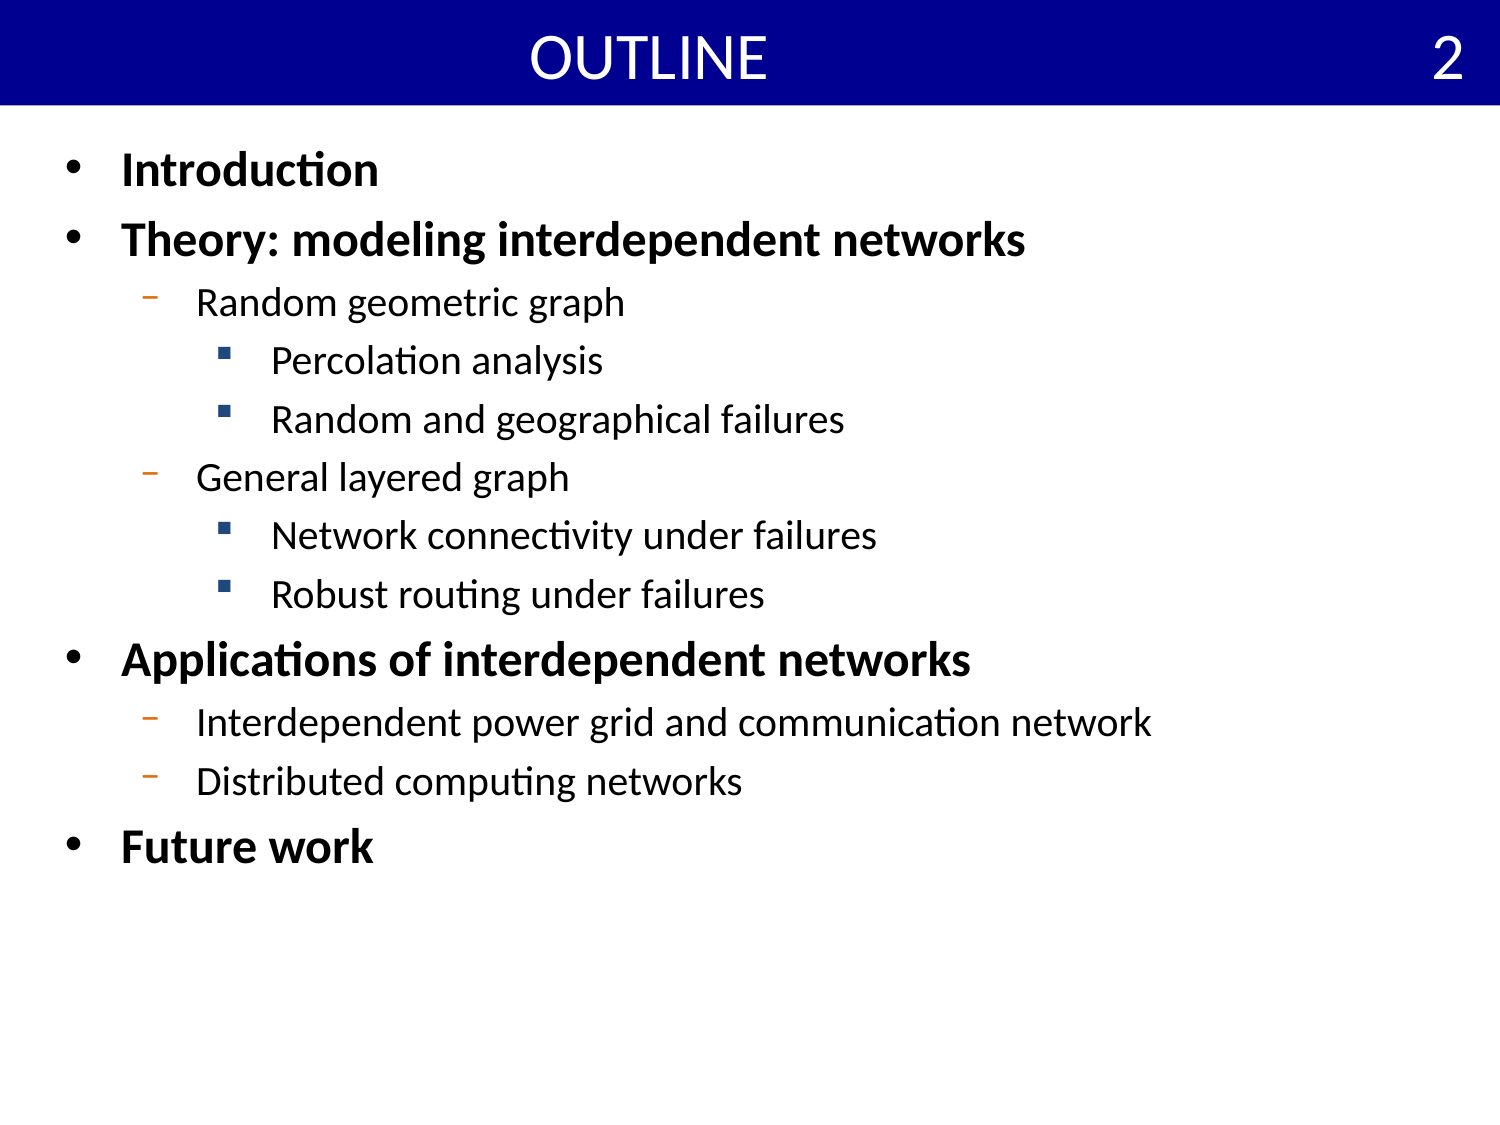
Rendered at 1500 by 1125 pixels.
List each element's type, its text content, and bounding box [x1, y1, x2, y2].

list Introduction Theory: modeling interdependent networks Random geometric graph Percolation analysis Random and geographical failures General layered graph Network connectivity under failures Robust routing under failures Applications of interdependent networks Interdependent power grid and communication network Distributed computing networks Future work [50, 128, 1447, 1025]
slide_number 2 [1246, 28, 1480, 79]
title Outline [41, 9, 1258, 97]
